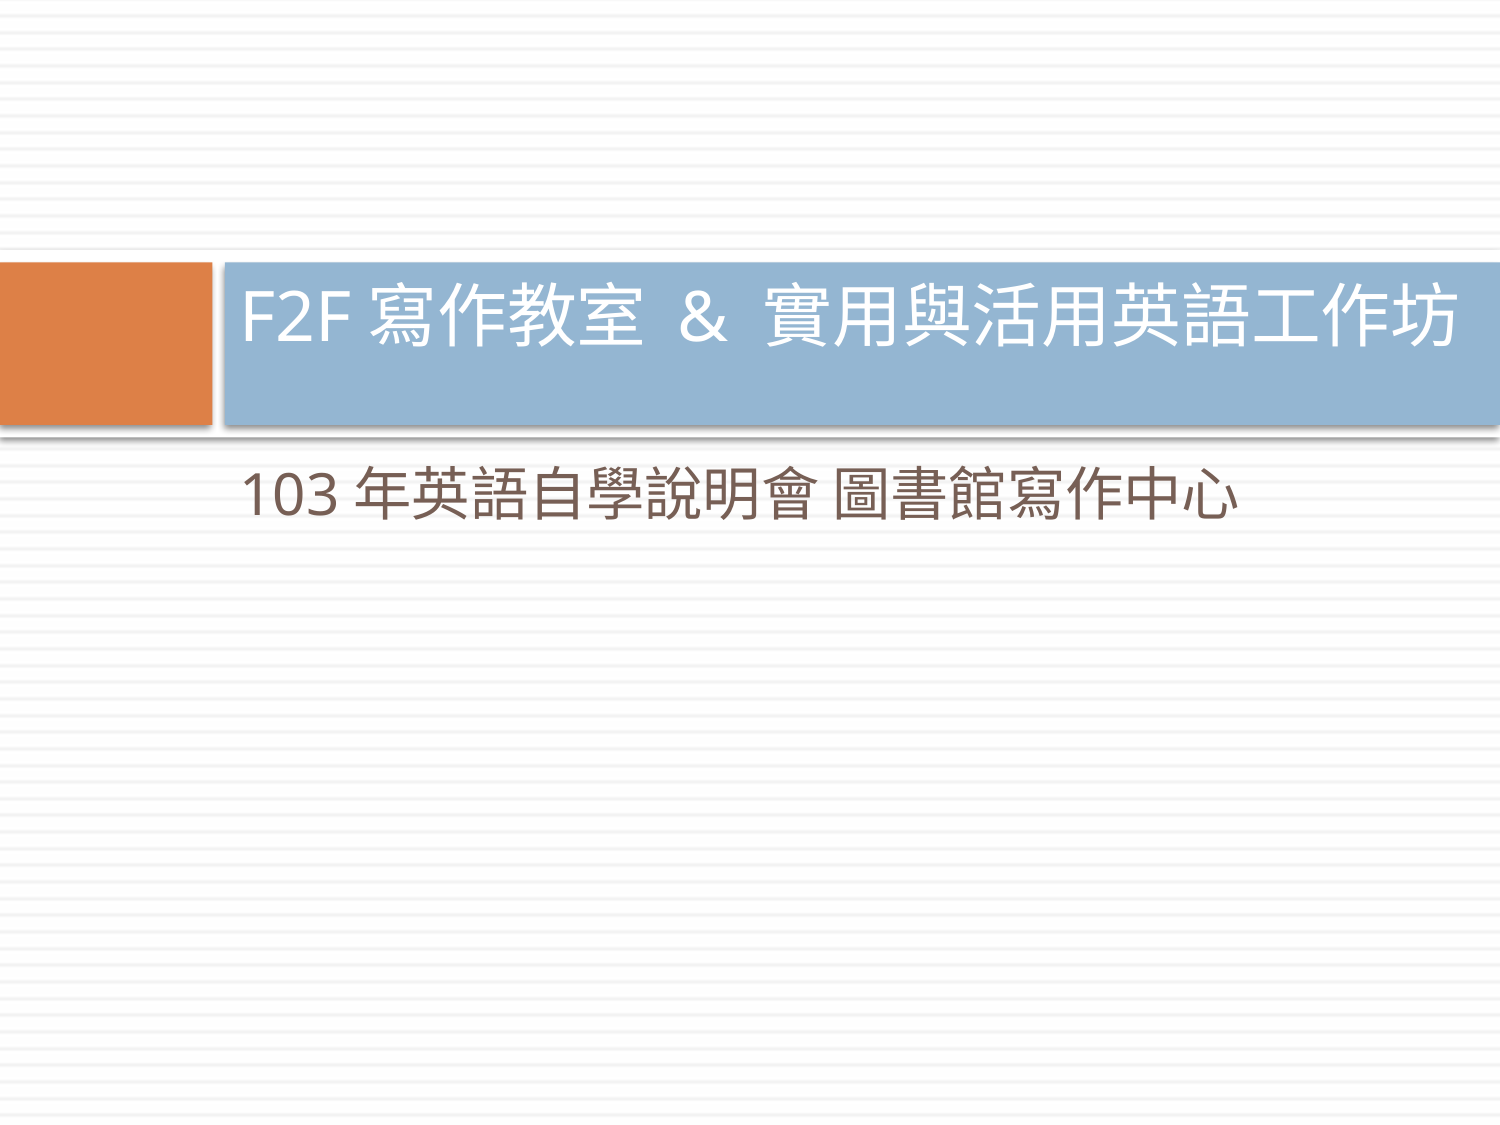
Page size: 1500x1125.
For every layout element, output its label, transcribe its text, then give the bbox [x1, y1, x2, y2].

list 103年英語自學說明會 圖書館寫作中心 [225, 468, 1394, 725]
title F2F寫作教室 & 實用與活用英語工作坊 [225, 262, 1475, 468]
